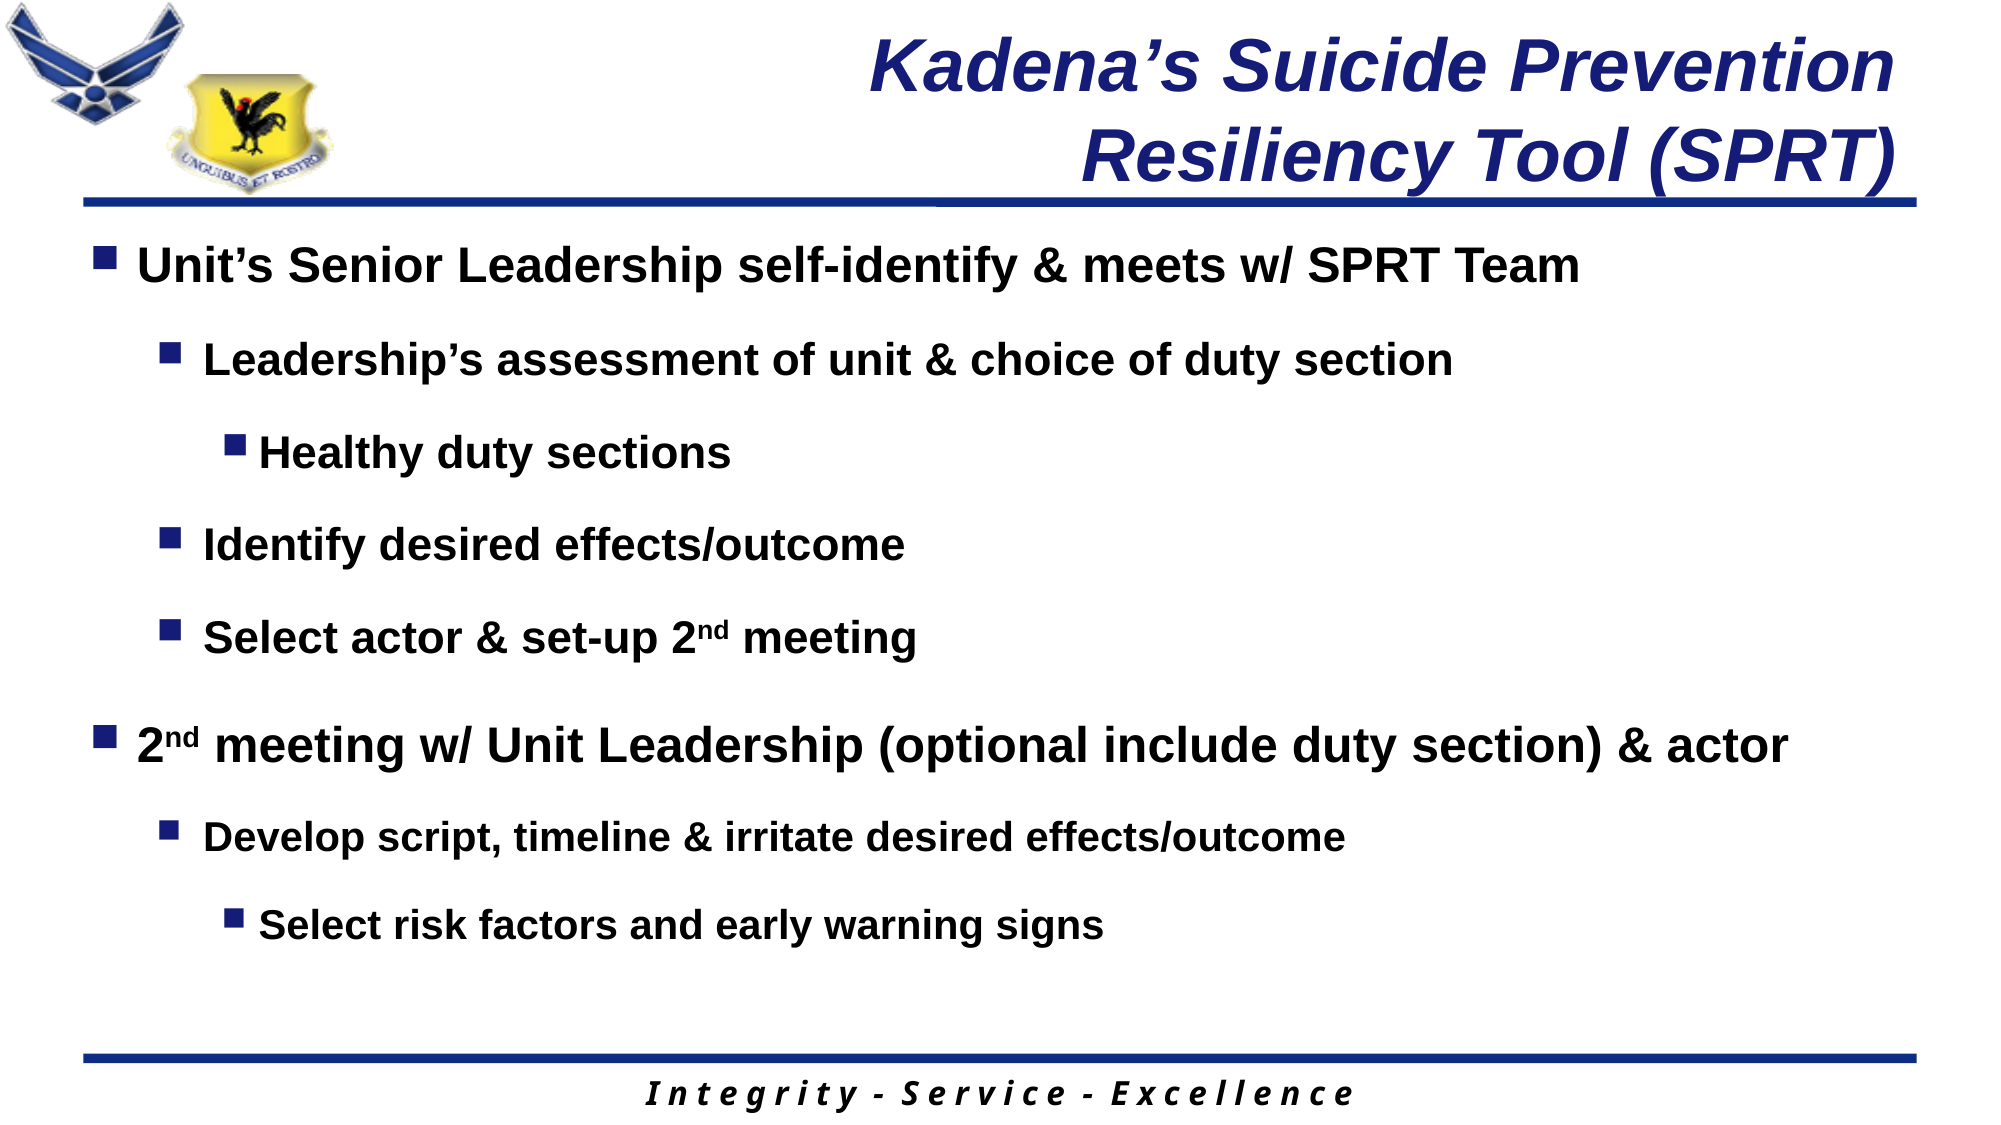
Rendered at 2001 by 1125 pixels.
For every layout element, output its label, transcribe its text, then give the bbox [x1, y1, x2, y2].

list Unit’s Senior Leadership self-identify & meets w/ SPRT Team Leadership’s assessment of unit & choice of duty section Healthy duty sections Identify desired effects/outcome Select actor & set-up 2nd meeting 2nd meeting w/ Unit Leadership (optional include duty section) & actor Develop script, timeline & irritate desired effects/outcome Select risk factors and early warning signs [74, 224, 1913, 981]
picture [2, 0, 334, 195]
title Kadena’s Suicide Prevention Resiliency Tool (SPRT) [624, 12, 1913, 201]
